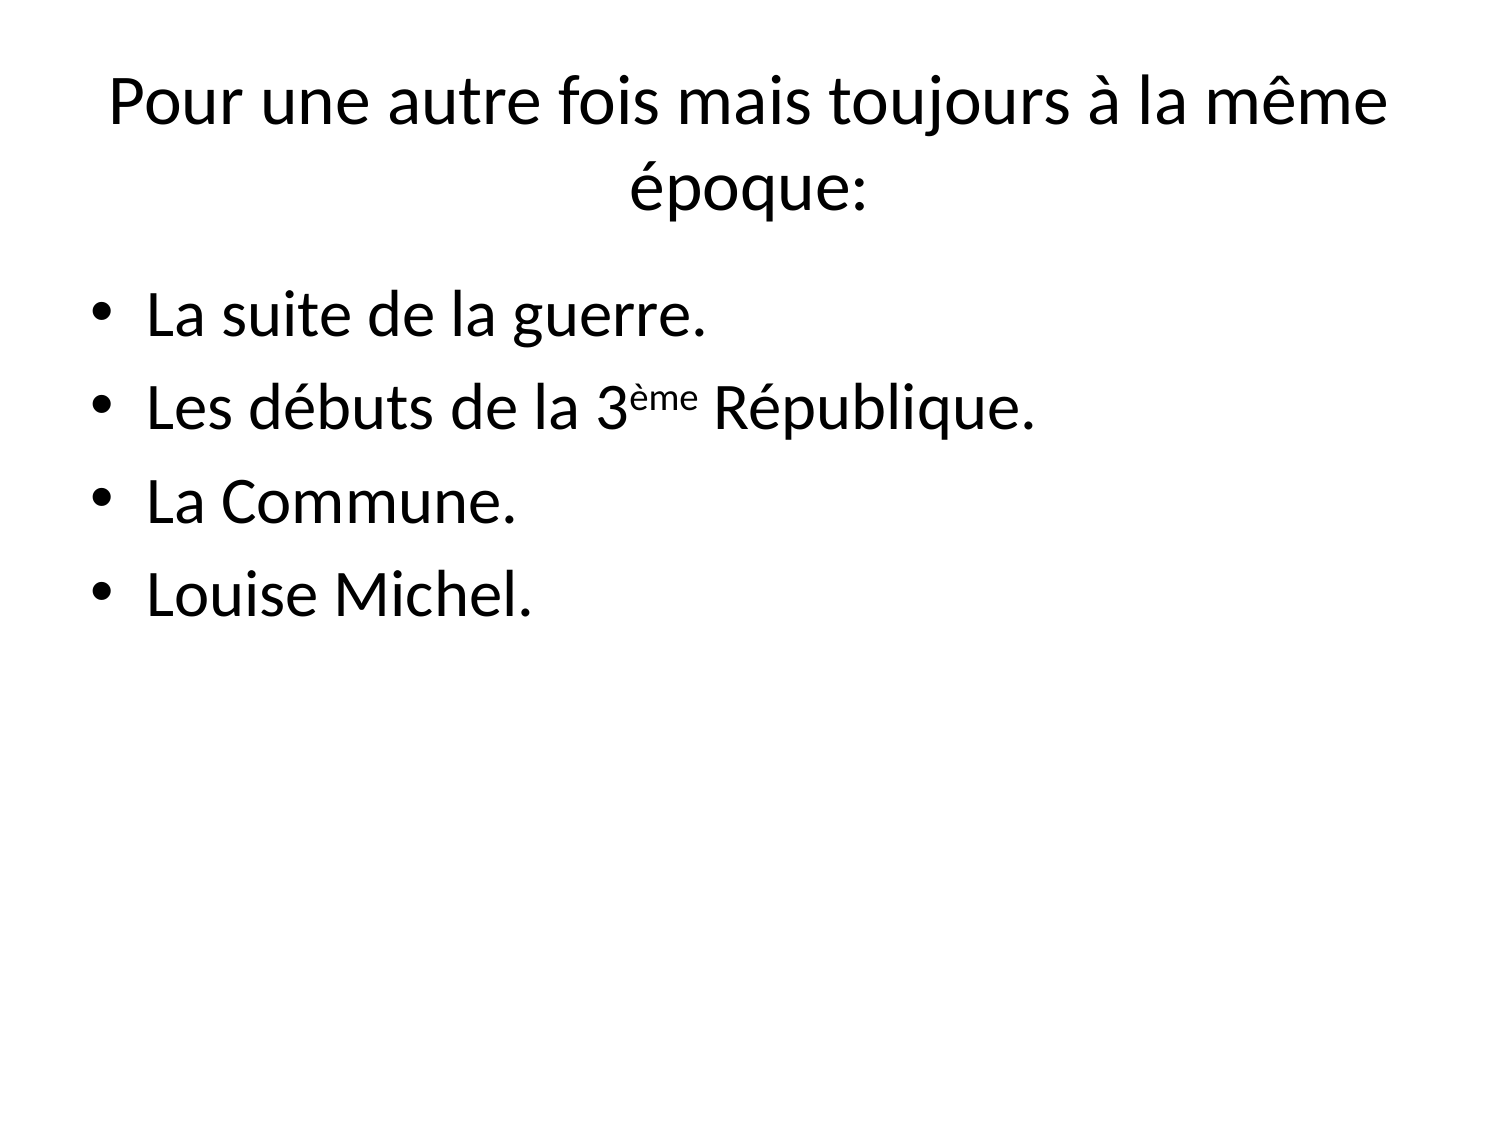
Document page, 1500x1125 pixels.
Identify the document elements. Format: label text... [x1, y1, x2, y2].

list La suite de la guerre. Les débuts de la 3ème République. La Commune. Louise Michel. [75, 262, 1425, 1005]
title Pour une autre fois mais toujours à la même époque: [75, 45, 1425, 233]
